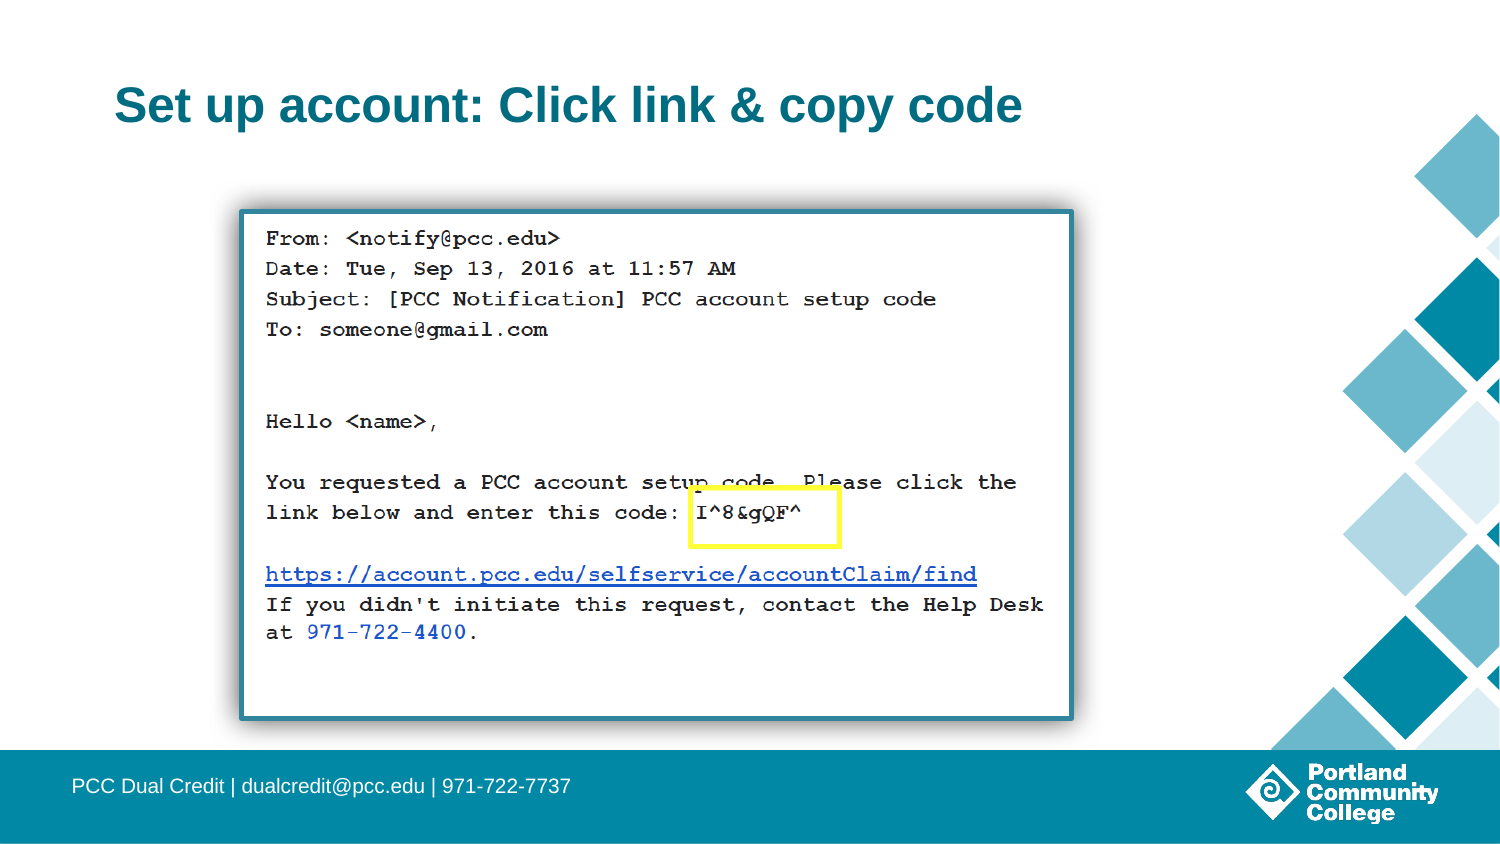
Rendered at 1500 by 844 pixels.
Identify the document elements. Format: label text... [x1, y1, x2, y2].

picture [1244, 763, 1439, 825]
picture [0, 0, 1500, 751]
text_box PCC Dual Credit | dualcredit@pcc.edu | 971-722-7737 [56, 764, 743, 805]
text_box [0, 757, 1500, 844]
